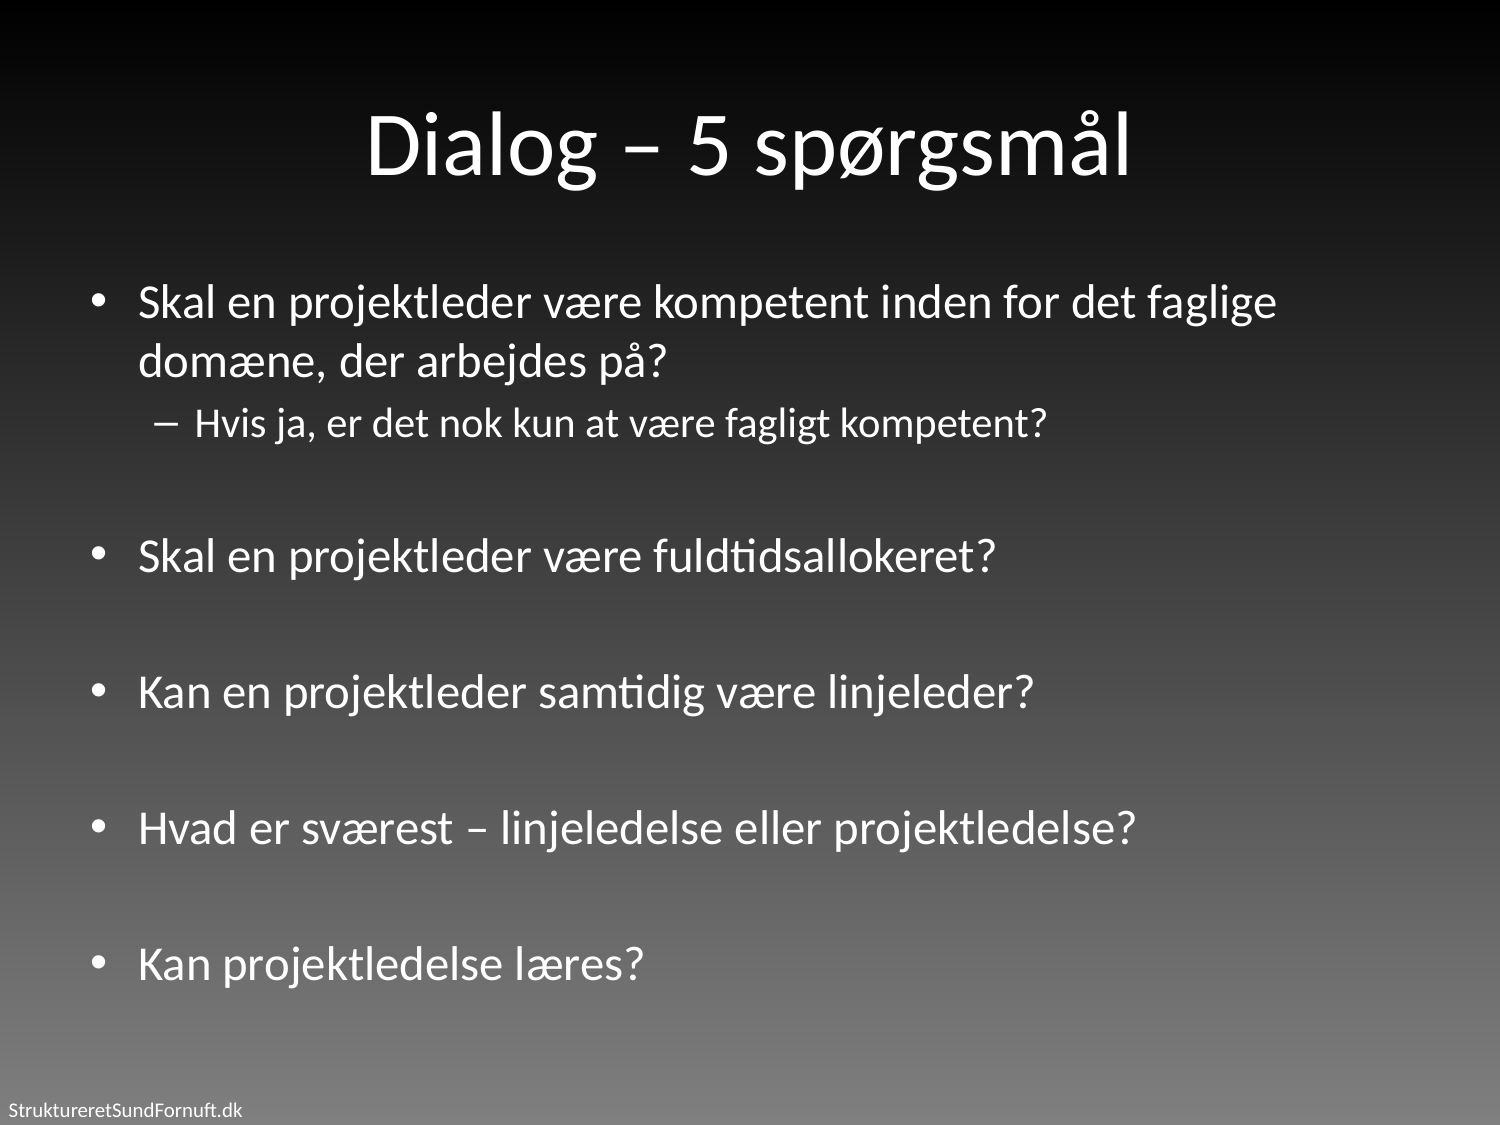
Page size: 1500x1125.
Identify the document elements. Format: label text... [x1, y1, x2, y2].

list Skal en projektleder være kompetent inden for det faglige domæne, der arbejdes på? Hvis ja, er det nok kun at være fagligt kompetent? Skal en projektleder være fuldtidsallokeret? Kan en projektleder samtidig være linjeleder? Hvad er sværest – linjeledelse eller projektledelse? Kan projektledelse læres? [75, 262, 1454, 1005]
title Dialog – 5 spørgsmål [75, 45, 1425, 233]
